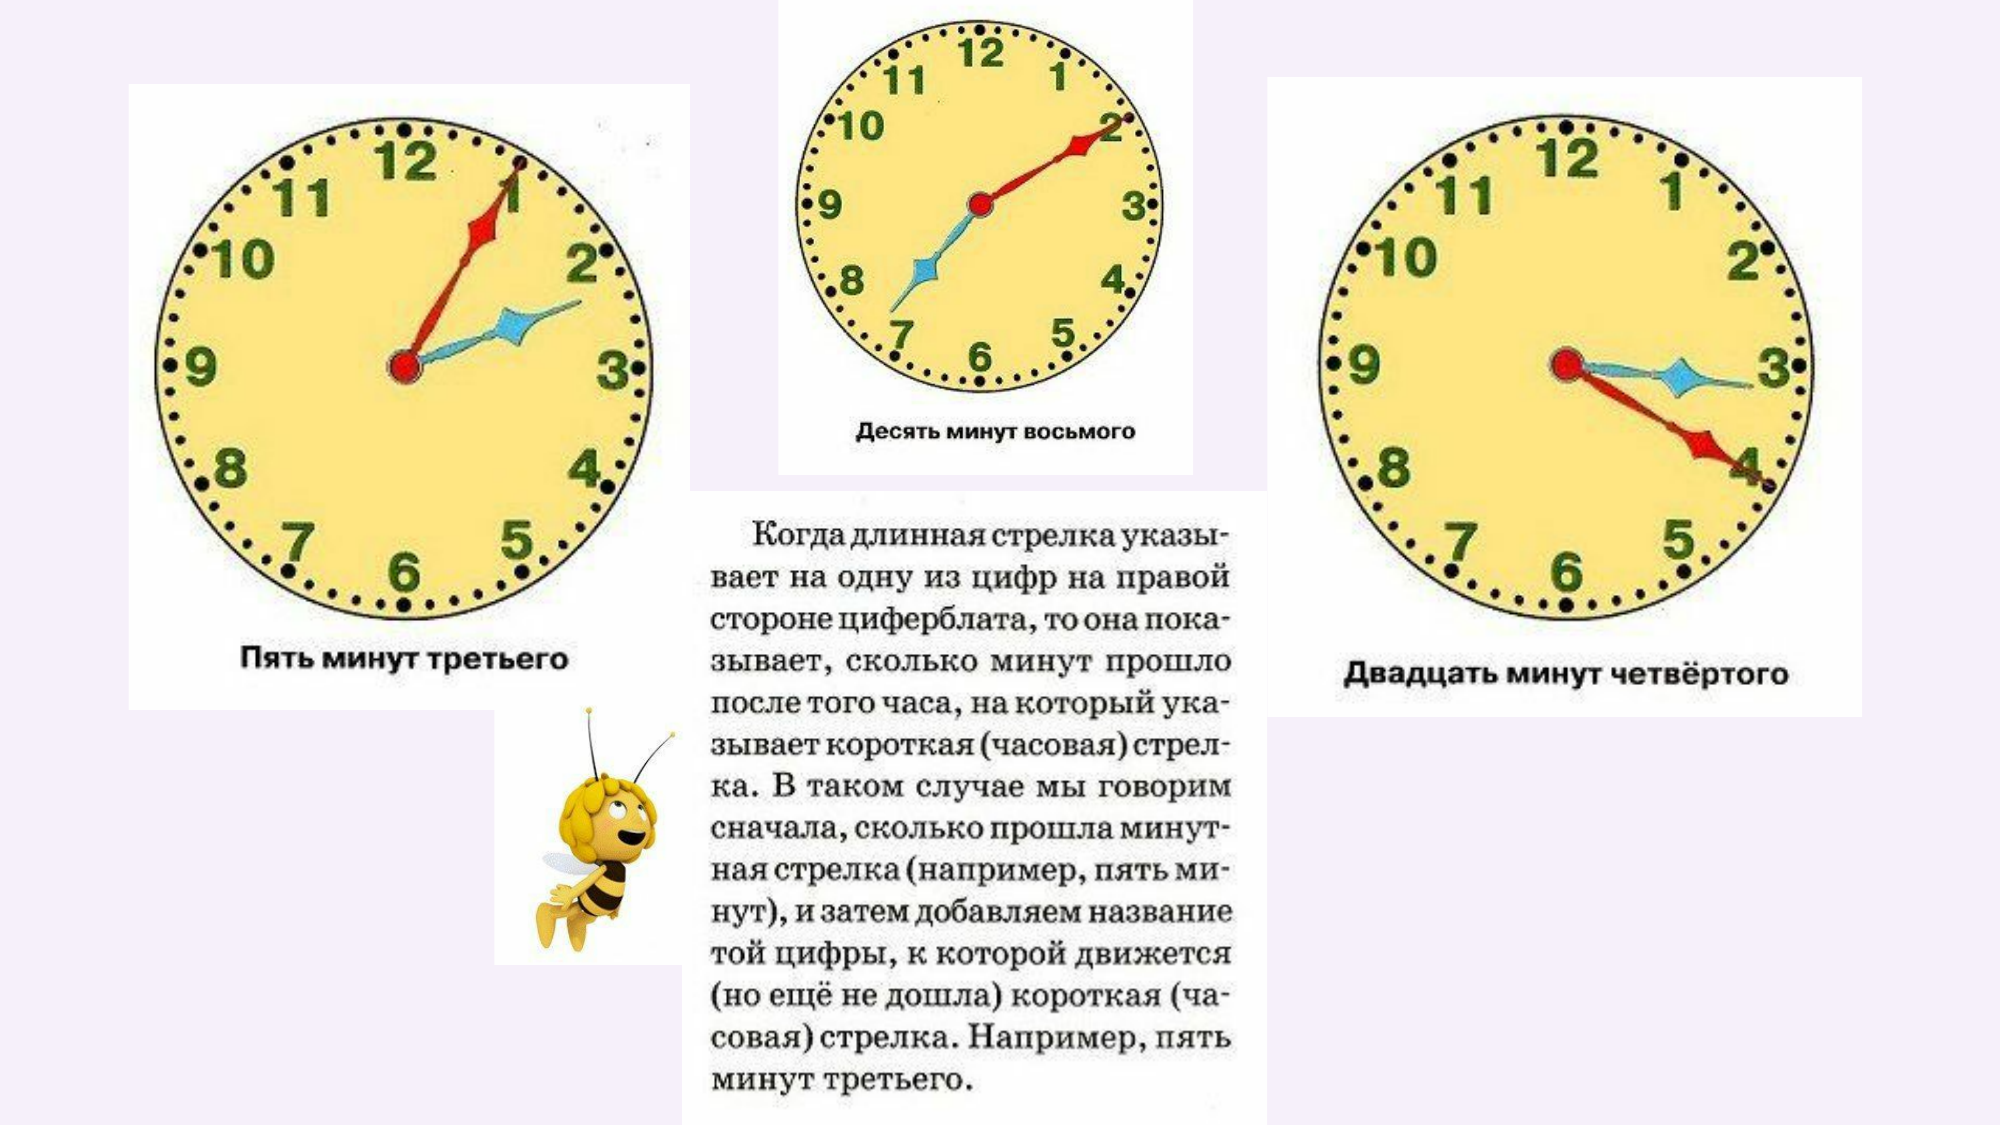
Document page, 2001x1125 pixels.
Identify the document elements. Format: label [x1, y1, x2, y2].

picture [128, 77, 1863, 1125]
picture [778, 0, 1194, 475]
